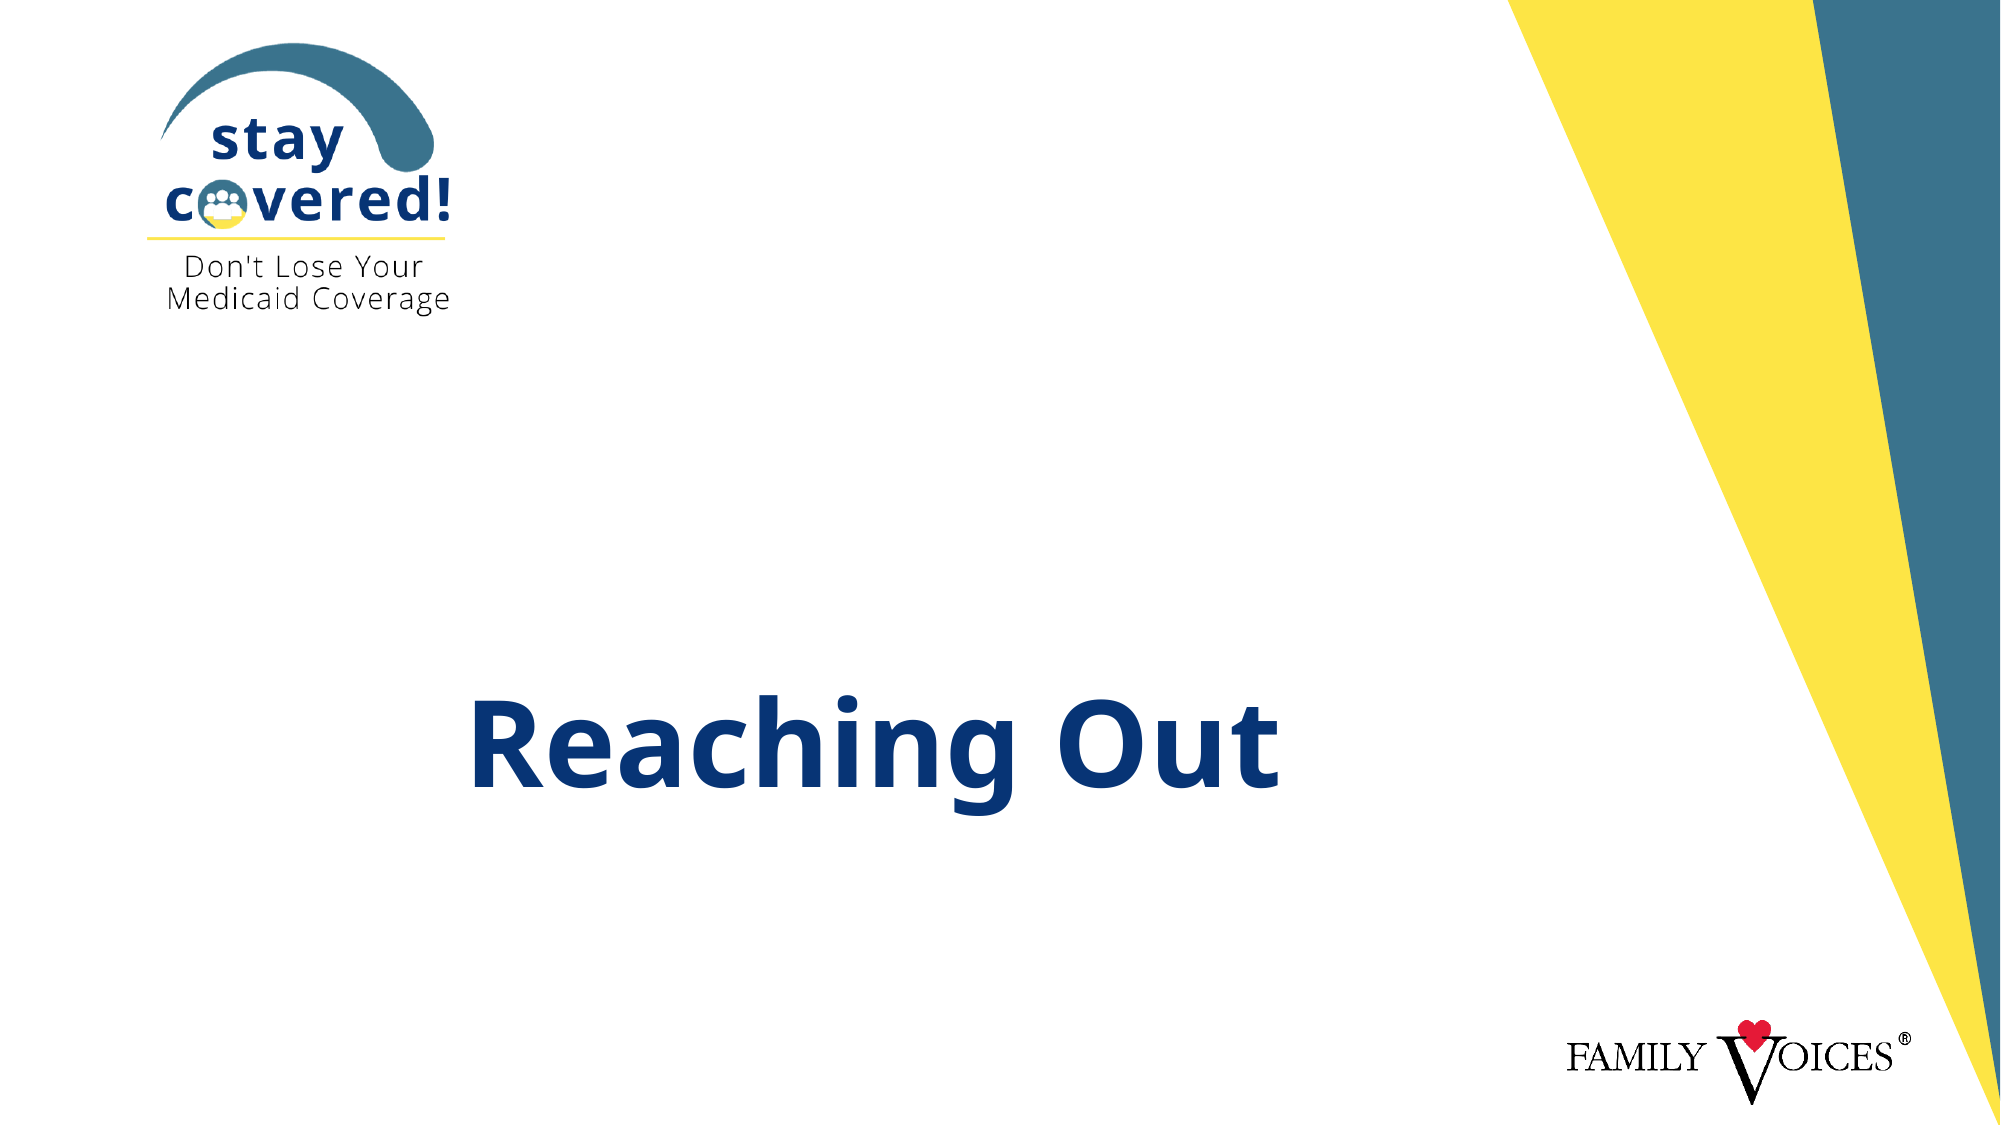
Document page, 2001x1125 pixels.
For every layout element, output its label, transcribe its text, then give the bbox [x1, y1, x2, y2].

picture [136, 37, 459, 323]
title Reaching Out [34, 637, 1712, 820]
picture [1567, 1020, 1911, 1105]
